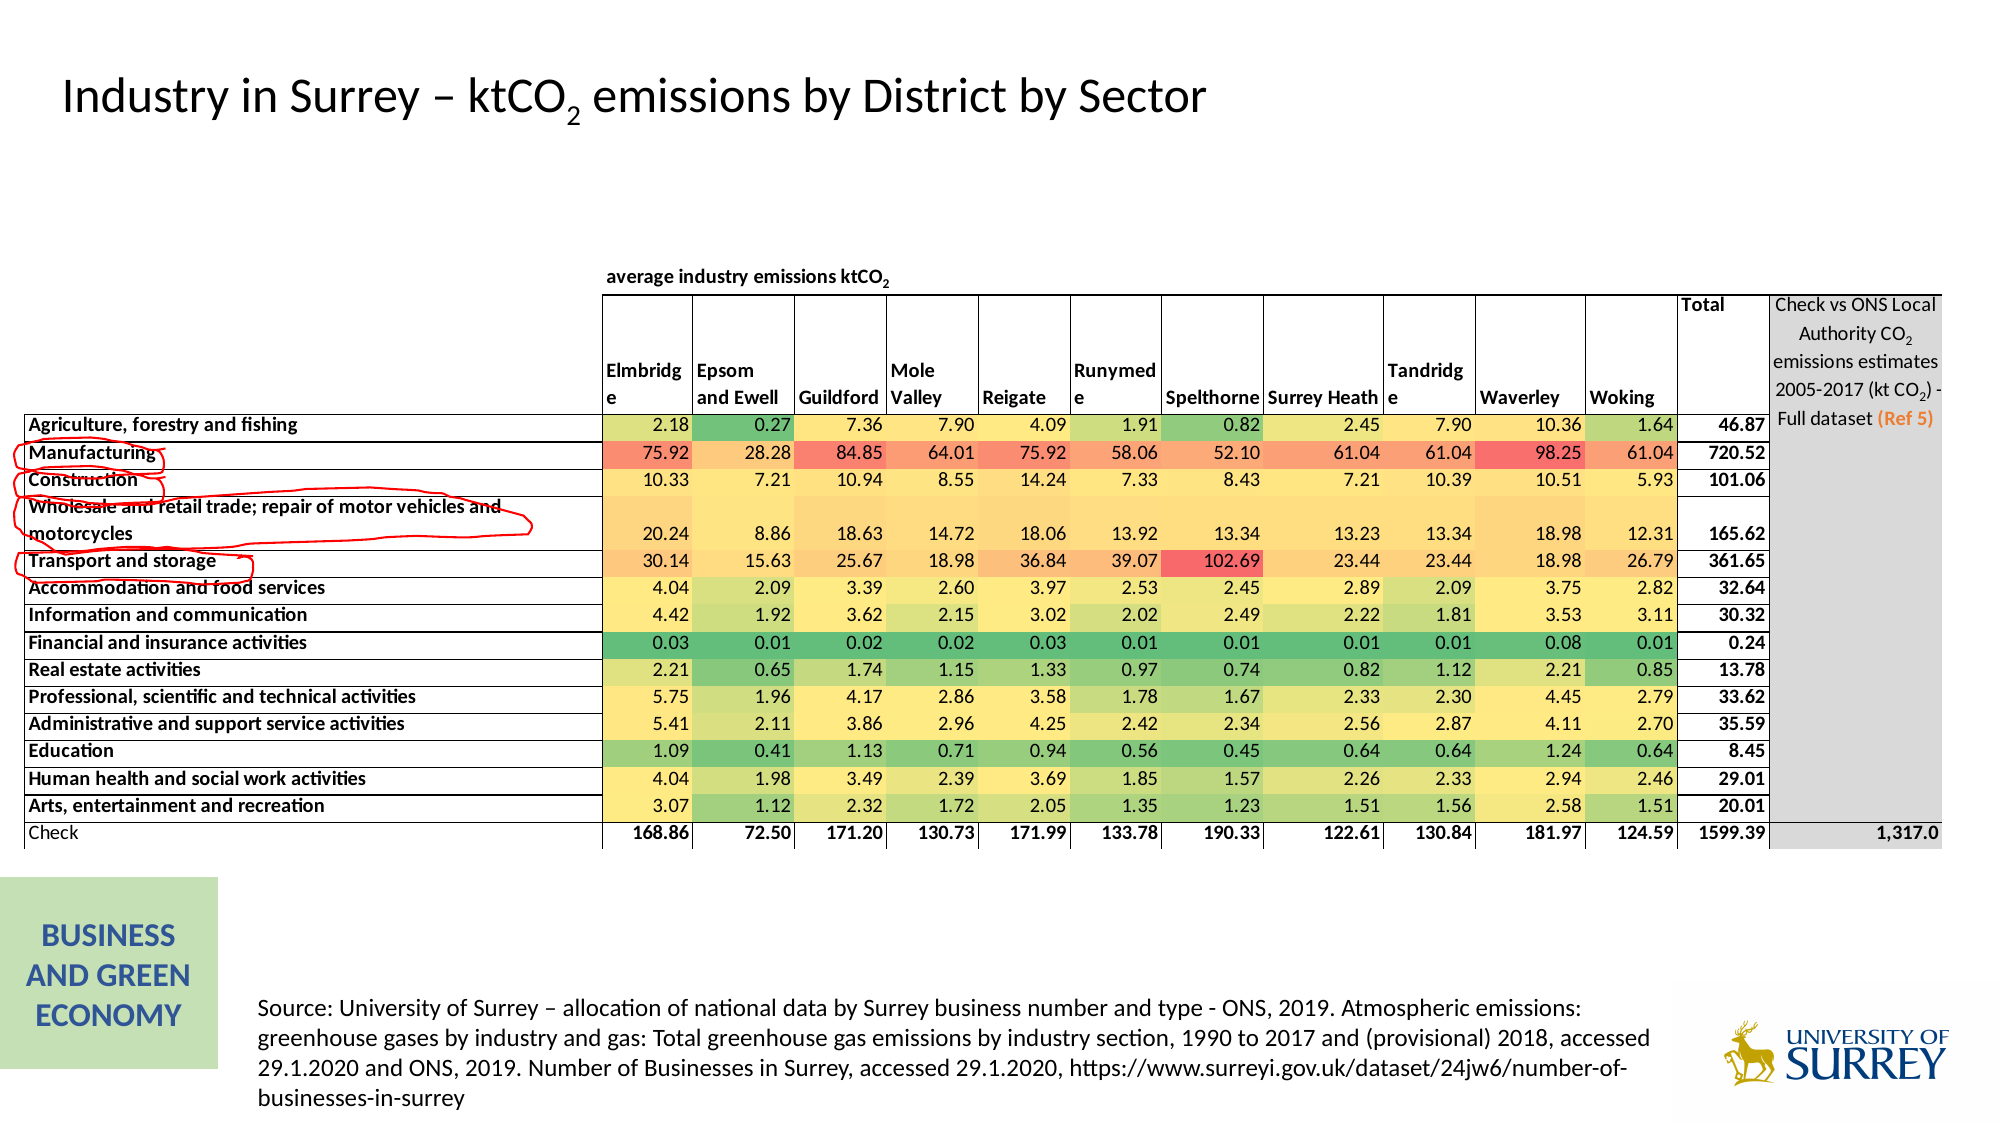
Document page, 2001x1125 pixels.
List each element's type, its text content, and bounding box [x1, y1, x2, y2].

text_box [12, 471, 23, 497]
text_box [12, 495, 23, 536]
picture [23, 264, 1944, 850]
text_box Industry in Surrey – ktCO2 emissions by District by Sector [47, 54, 1223, 138]
text_box BUSINESS AND GREEN ECONOMY [0, 877, 218, 1069]
text_box [12, 443, 23, 470]
picture [1673, 980, 2000, 1125]
text_box Source: University of Surrey – allocation of national data by Surrey business number and type - ONS, 2019. Atmospheric emissions: greenhouse gases by industry and gas: Total greenhouse gas emissions by industry section, 1990 to 2017 and (provisional) 2018, accessed 29.1.2020 and ONS, 2019. Number of Businesses in Surrey, accessed 29.1.2020, https://www.surreyi.gov.uk/dataset/24jw6/number-of-businesses-in-surrey [242, 984, 1673, 1119]
text_box [14, 551, 23, 577]
